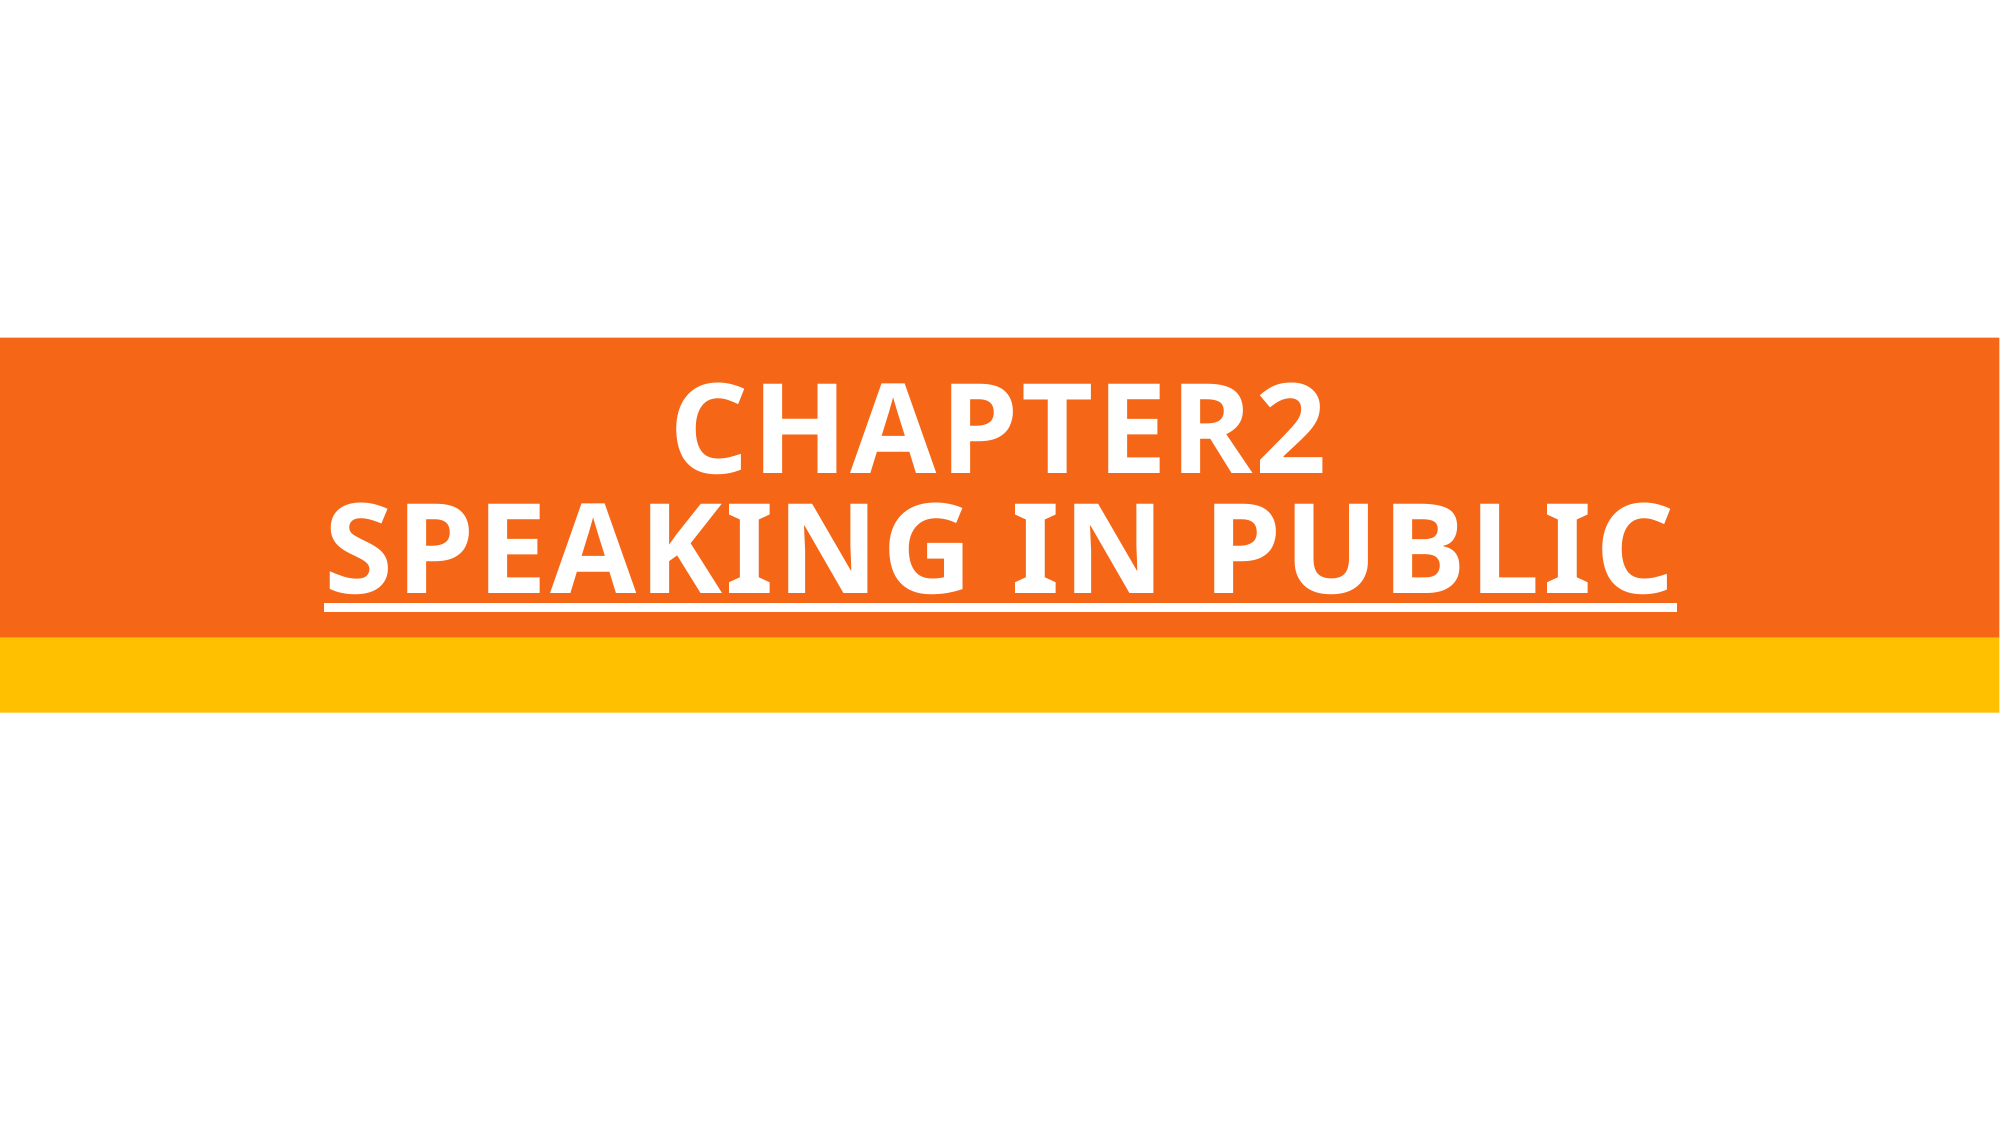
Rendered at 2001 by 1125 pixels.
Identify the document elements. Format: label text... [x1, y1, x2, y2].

title Chapter2 Speaking in public [78, 355, 1923, 641]
